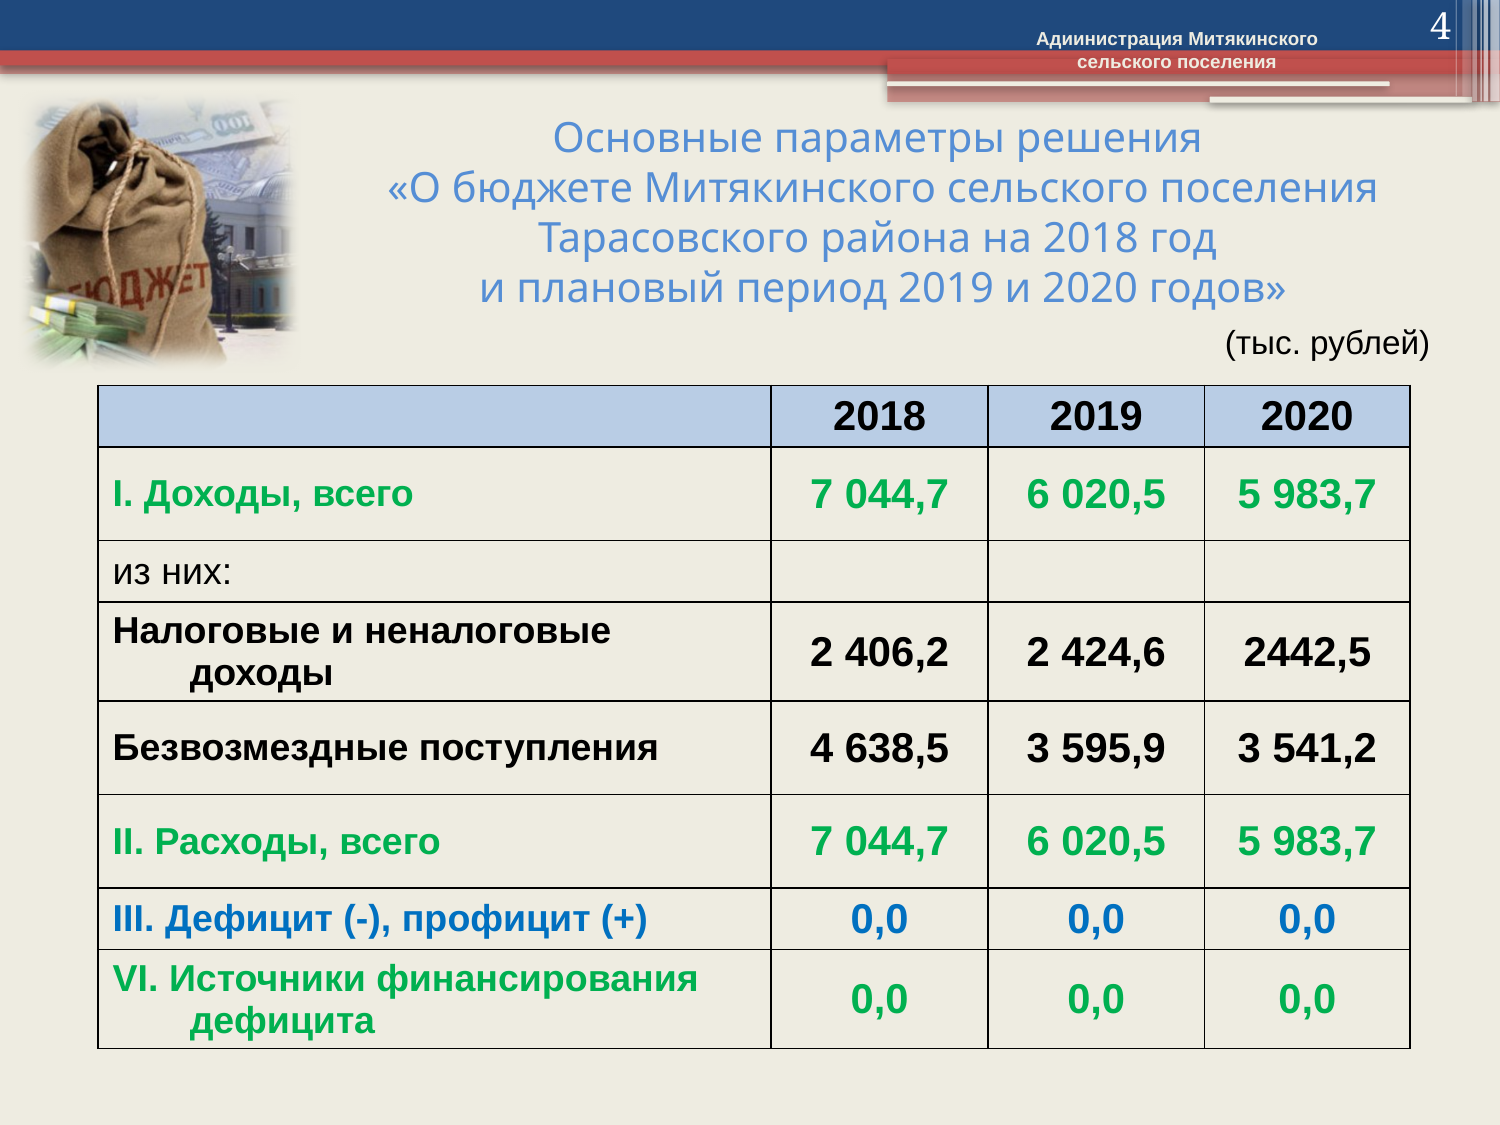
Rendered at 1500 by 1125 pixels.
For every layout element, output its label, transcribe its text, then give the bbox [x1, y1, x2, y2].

table_cell VI. Источники финансирования дефицита [99, 950, 770, 1048]
table_cell 6 020,5 [989, 795, 1204, 887]
table_cell 7 044,7 [772, 795, 987, 887]
table_cell II. Расходы, всего [99, 795, 770, 887]
table_cell 2 424,6 [989, 603, 1204, 700]
table_header 2019 [989, 386, 1204, 446]
table_cell 0,0 [989, 889, 1204, 949]
table_cell III. Дефицит (-), профицит (+) [99, 889, 770, 949]
text_box (тыс. рублей) [1210, 314, 1459, 369]
table_cell 5 983,7 [1205, 795, 1409, 887]
table_cell 0,0 [1205, 950, 1409, 1048]
table_cell 3 541,2 [1205, 702, 1409, 794]
picture [17, 89, 302, 374]
table_header 2018 [772, 386, 987, 446]
table_cell 6 020,5 [989, 448, 1204, 540]
table_cell 0,0 [989, 950, 1204, 1048]
title Основные параметры решения «О бюджете Митякинского сельского поселения Тарасовского района на 2018 год и плановый период 2019 и 2020 годов» [306, 105, 1466, 317]
table_cell 7 044,7 [772, 448, 987, 540]
table_cell Налоговые и неналоговые доходы [99, 603, 770, 700]
table_cell 0,0 [772, 889, 987, 949]
table_cell 0,0 [772, 950, 987, 1048]
table_cell 0,0 [1205, 889, 1409, 949]
table_header [99, 386, 770, 446]
table_cell [772, 541, 987, 601]
table_cell Безвозмездные поступления [99, 702, 770, 794]
table_cell из них: [99, 541, 770, 601]
table_cell [989, 541, 1204, 601]
text_box Адиинистрация Митякинского сельского поселения [943, 19, 1411, 80]
table_cell 5 983,7 [1205, 448, 1409, 540]
table_cell 3 595,9 [989, 702, 1204, 794]
table_cell 2442,5 [1205, 603, 1409, 700]
table_cell 4 638,5 [772, 702, 987, 794]
table_header 2020 [1205, 386, 1409, 446]
table_cell [1205, 541, 1409, 601]
table_cell 2 406,2 [772, 603, 987, 700]
table_cell I. Доходы, всего [99, 448, 770, 540]
slide_number 4 [1340, 0, 1466, 61]
